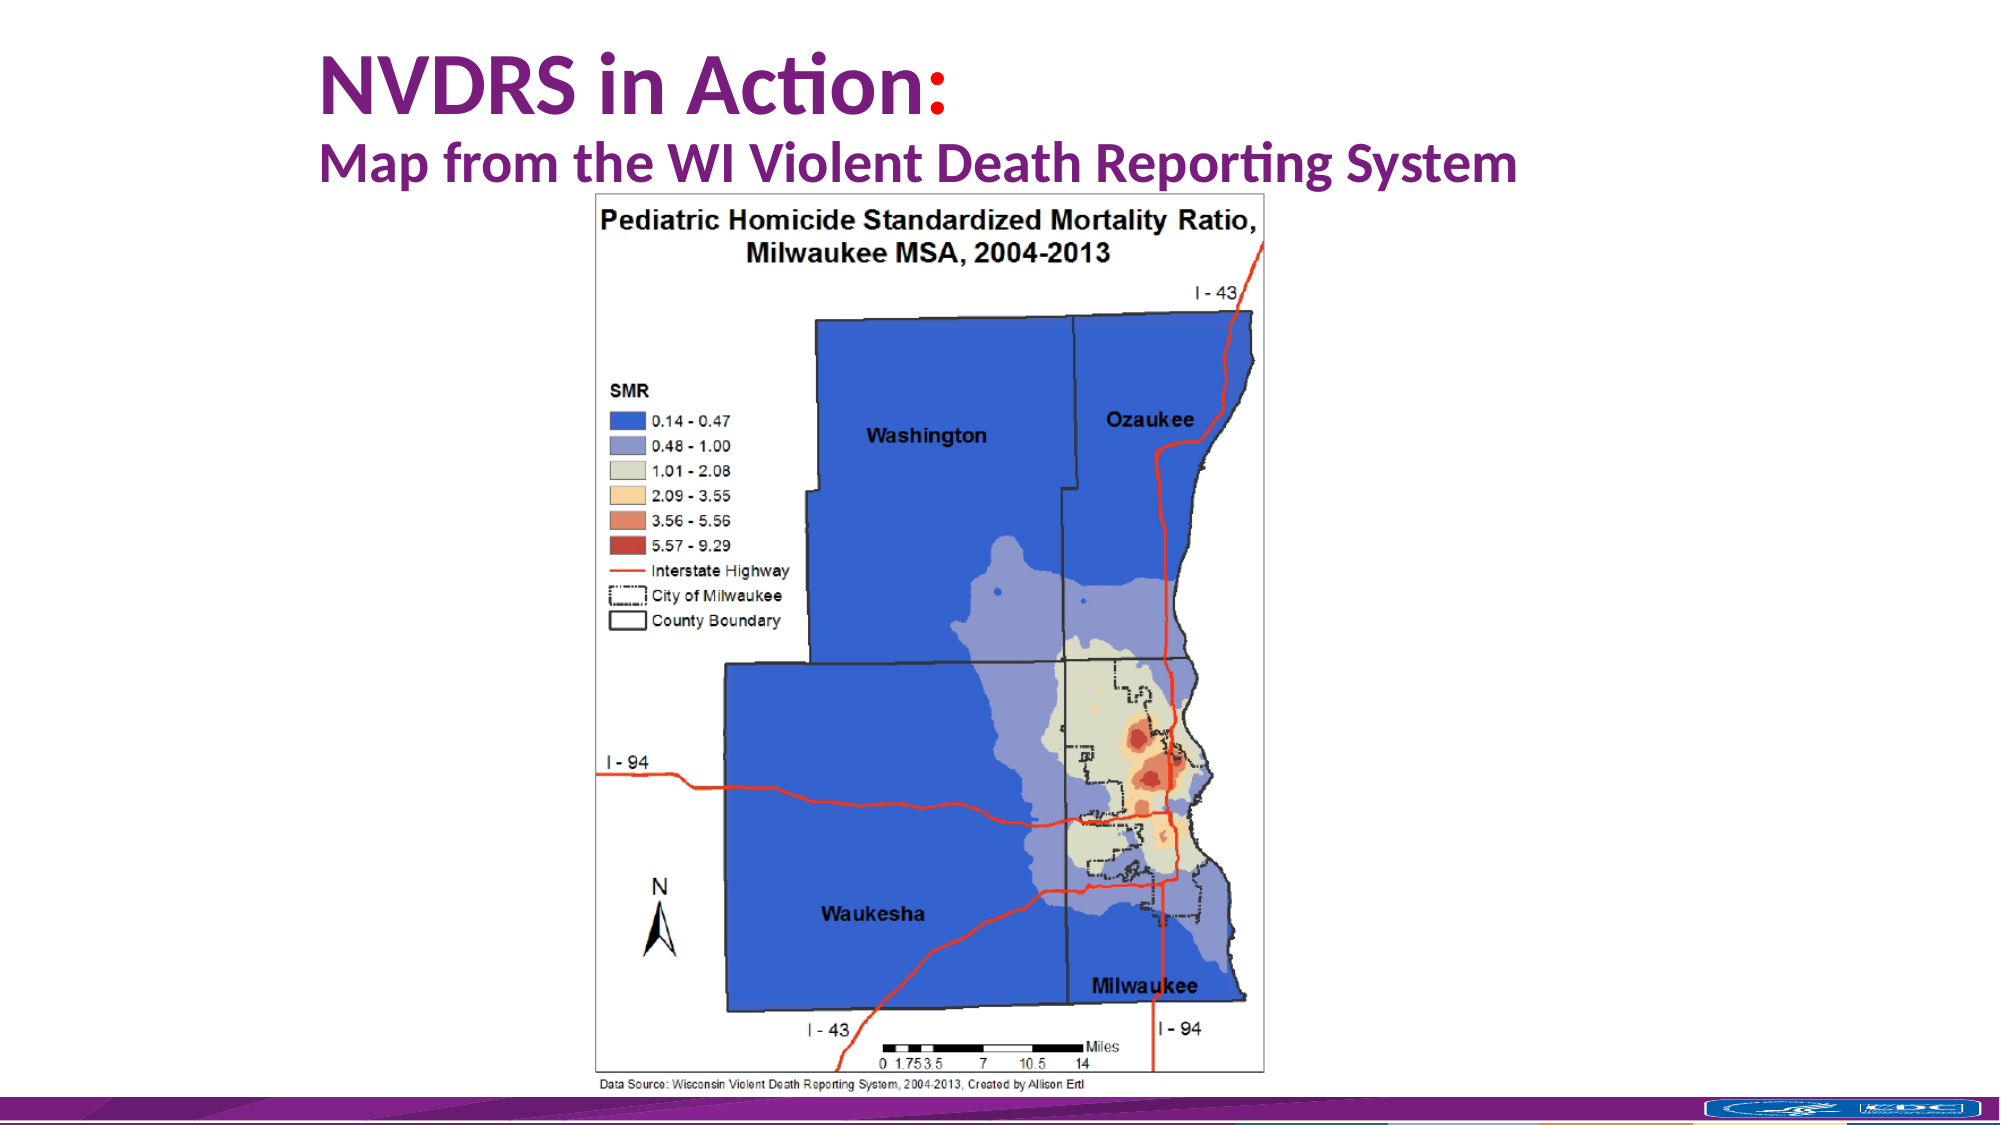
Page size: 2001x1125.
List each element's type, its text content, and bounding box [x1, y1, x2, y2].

picture [594, 190, 1269, 1092]
title NVDRS in Action: Map from the WI Violent Death Reporting System [304, 29, 1690, 202]
